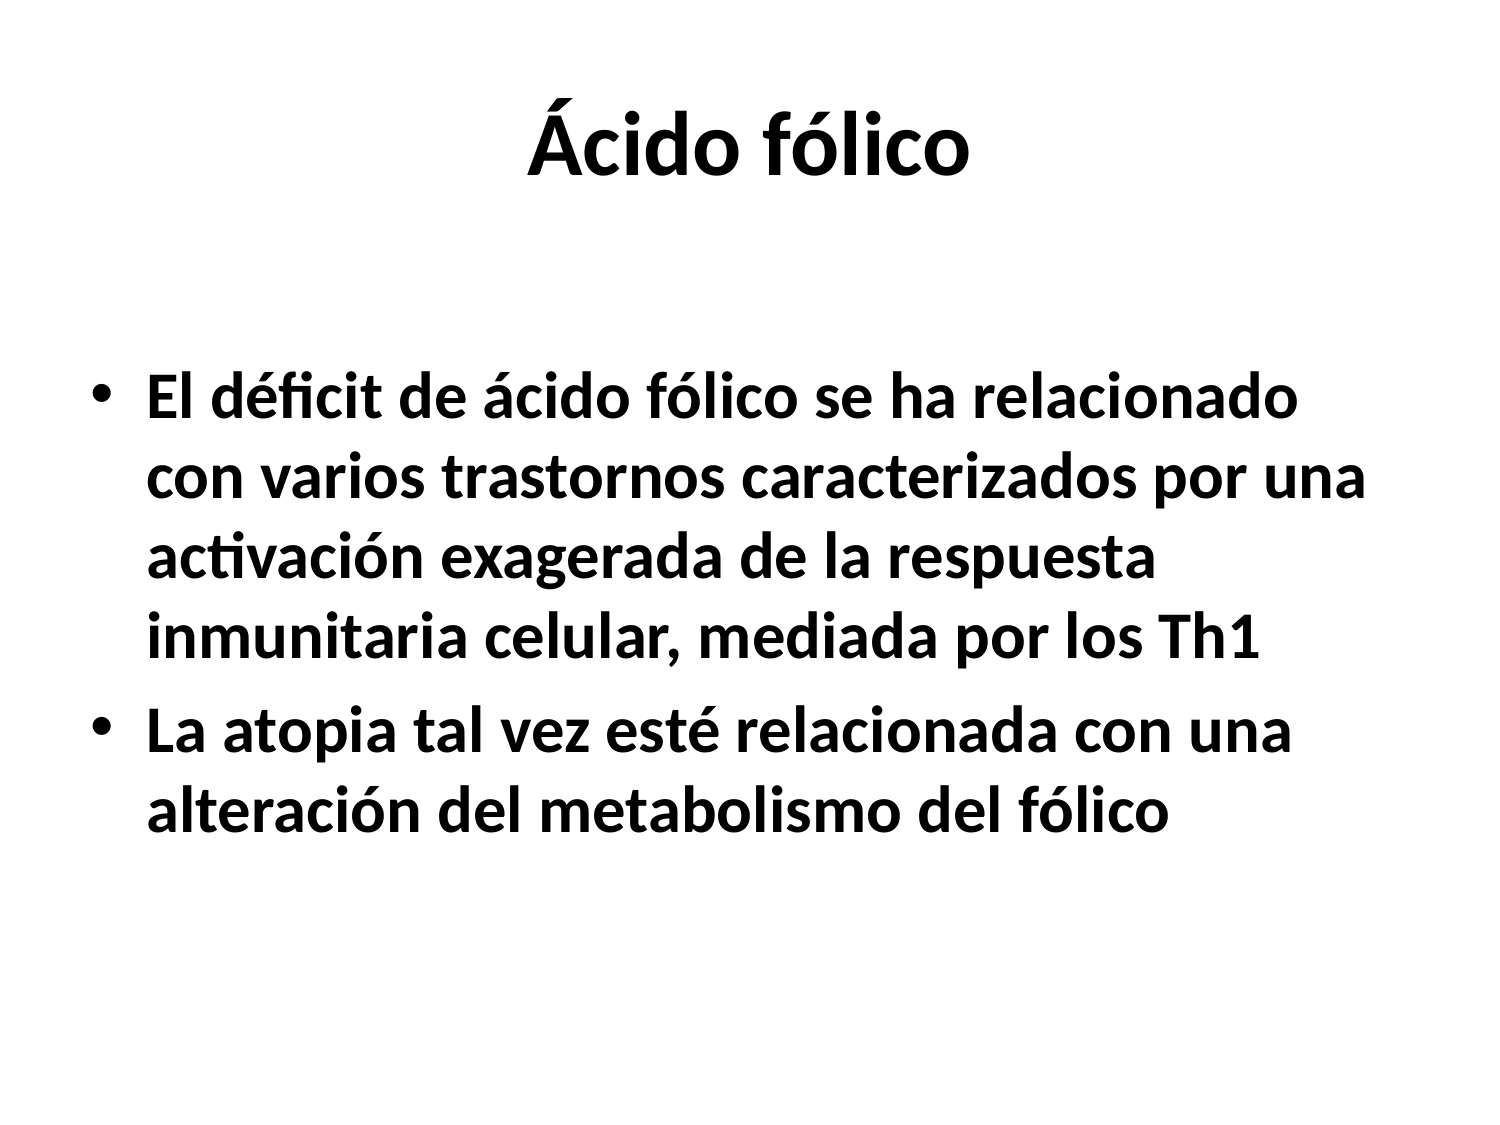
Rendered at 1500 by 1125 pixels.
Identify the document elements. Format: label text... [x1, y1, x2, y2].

title Ácido fólico [75, 45, 1425, 233]
list El déficit de ácido fólico se ha relacionado con varios trastornos caracterizados por una activación exagerada de la respuesta inmunitaria celular, mediada por los Th1 La atopia tal vez esté relacionada con una alteración del metabolismo del fólico [75, 344, 1425, 903]
